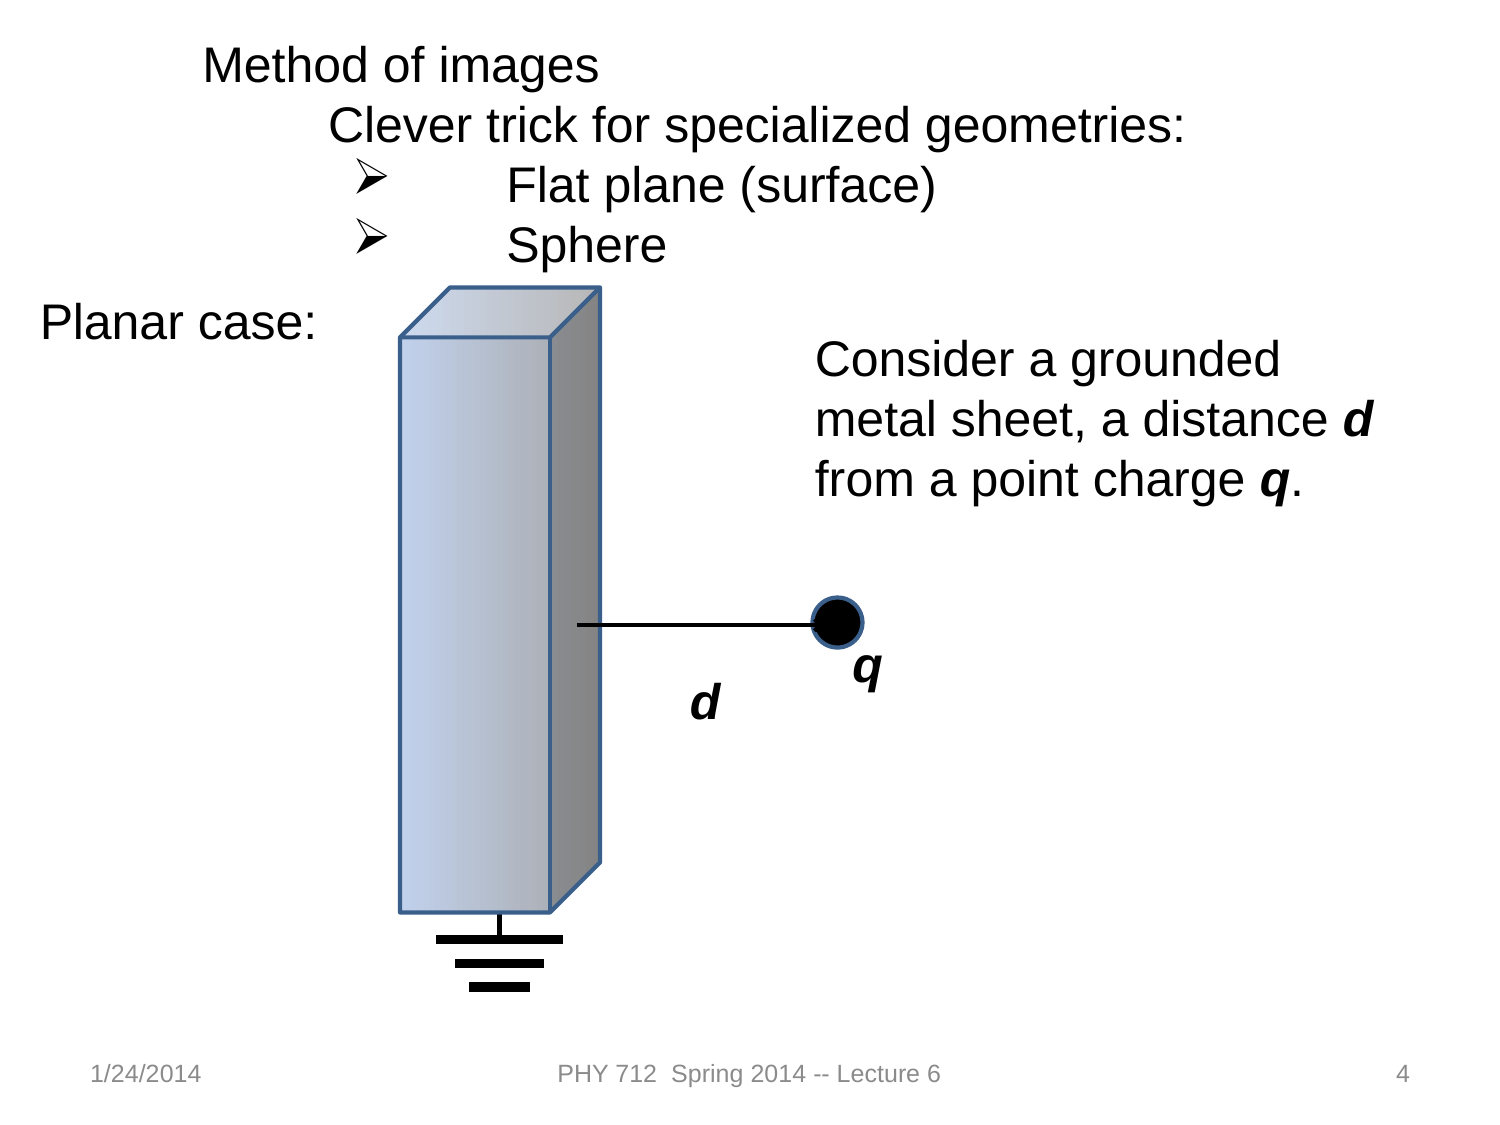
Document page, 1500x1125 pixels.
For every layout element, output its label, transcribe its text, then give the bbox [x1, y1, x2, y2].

text_box d [674, 662, 744, 738]
text_box [810, 595, 865, 650]
picture [413, 874, 587, 1049]
slide_number 4 [1074, 1042, 1425, 1103]
text_box Consider a grounded metal sheet, a distance d from a point charge q. [799, 319, 1413, 515]
footer PHY 712 Spring 2014 -- Lecture 6 [512, 1042, 988, 1103]
text_box q [837, 624, 925, 700]
text_box [397, 285, 603, 915]
text_box Method of images Clever trick for specialized geometries: Flat plane (surface) Sphere [187, 24, 1300, 280]
text_box Planar case: [24, 281, 1325, 357]
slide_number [75, 1042, 425, 1103]
